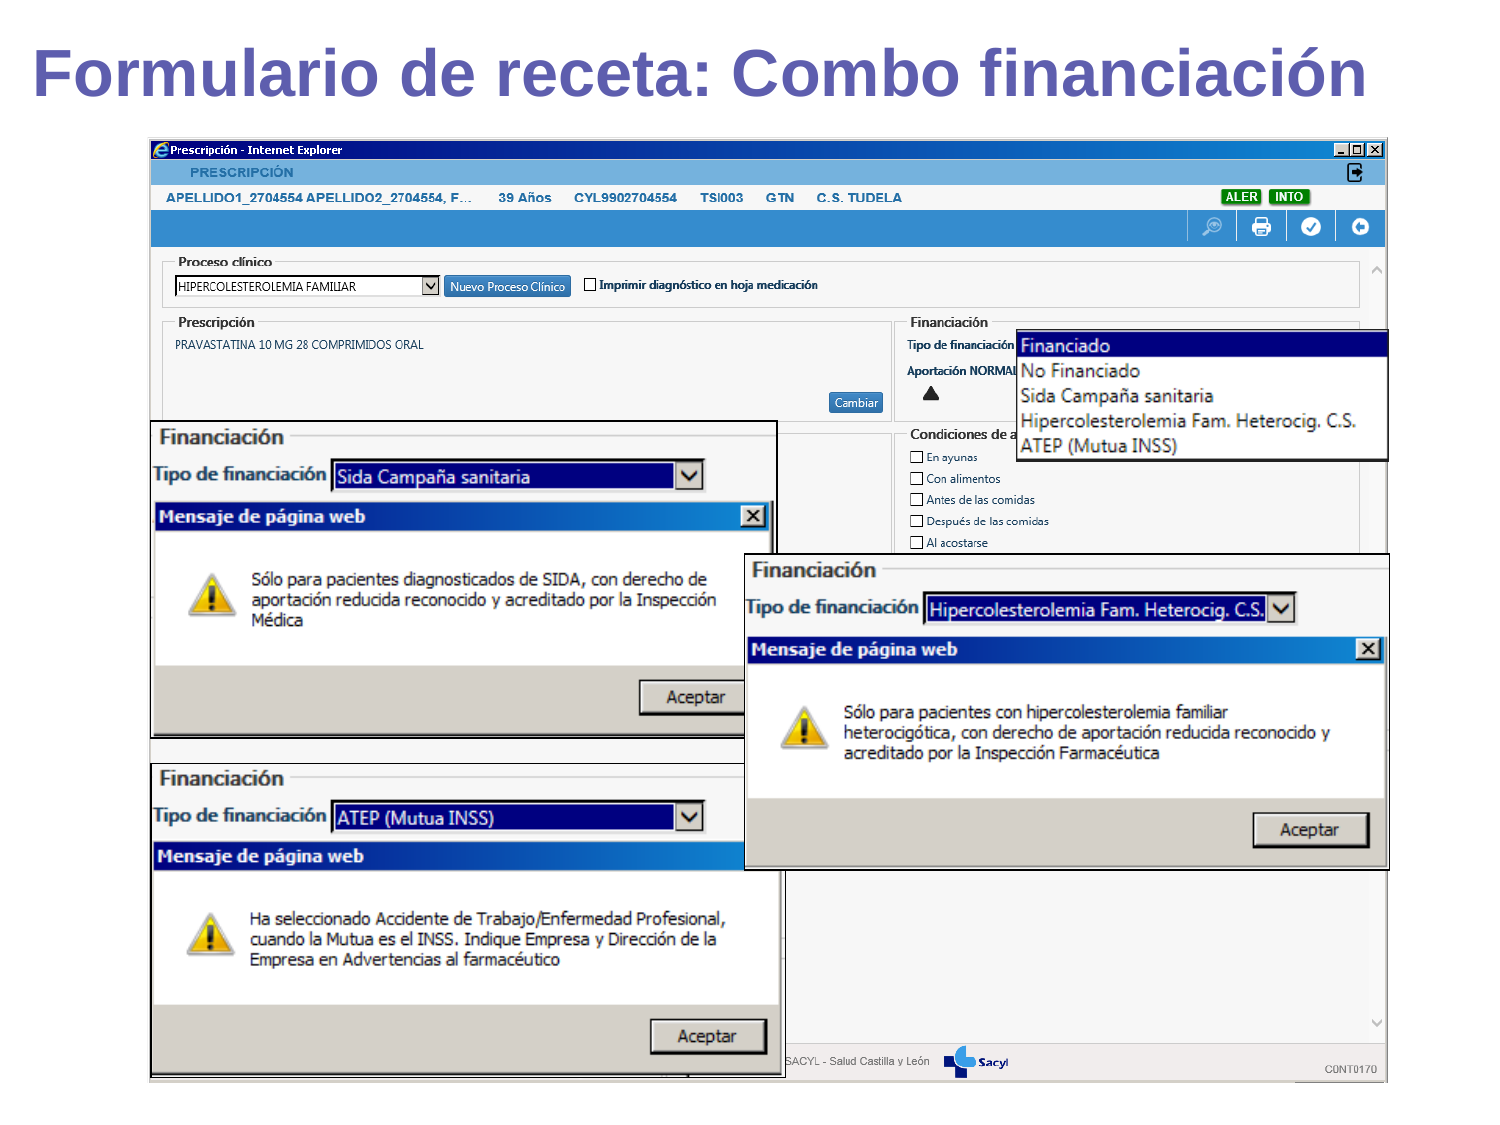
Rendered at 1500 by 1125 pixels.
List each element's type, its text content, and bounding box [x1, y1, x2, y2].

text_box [147, 136, 1389, 424]
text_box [151, 421, 1390, 1077]
title Formulario de receta: Combo financiación [17, 19, 1483, 141]
